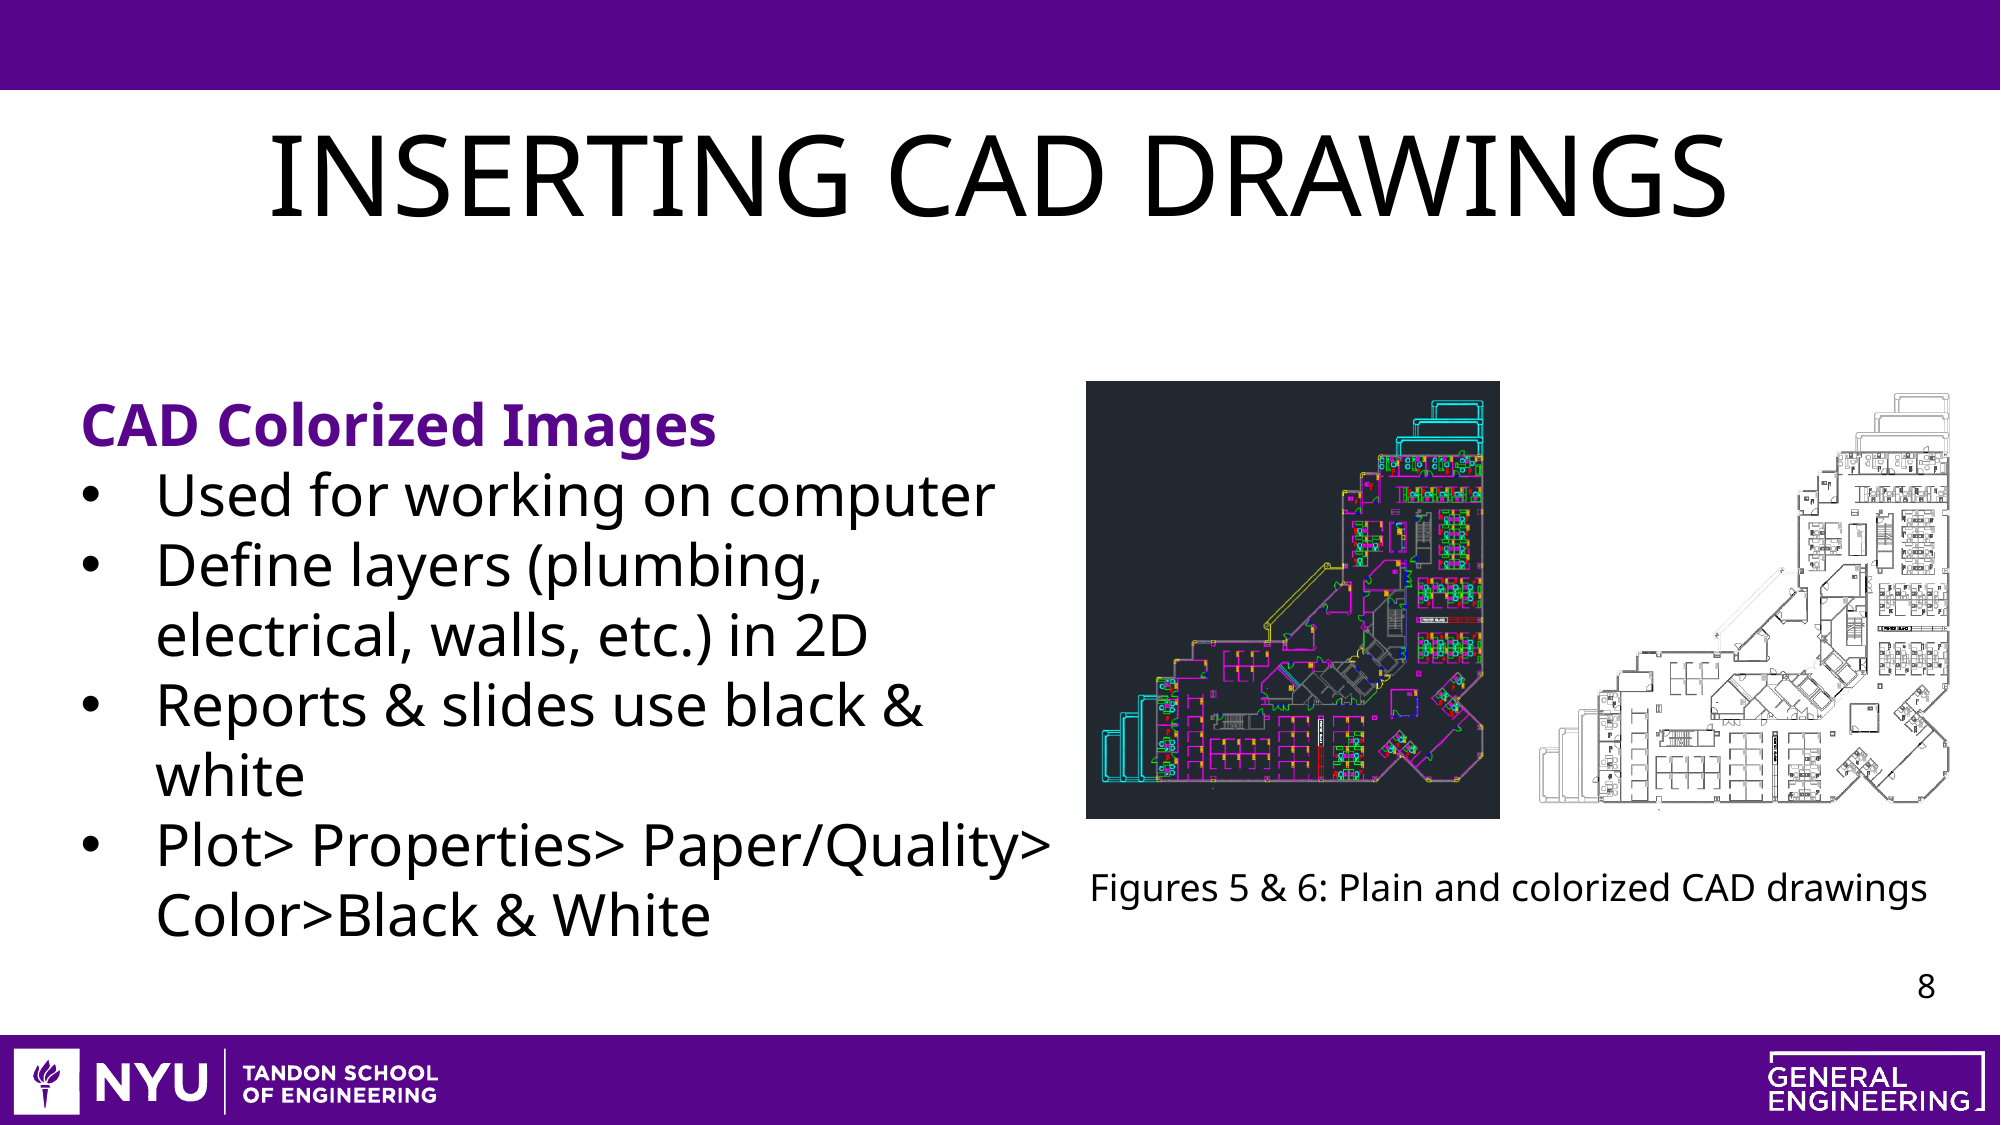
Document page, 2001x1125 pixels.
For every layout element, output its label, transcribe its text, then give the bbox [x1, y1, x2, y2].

text_box INSERTING CAD DRAWINGS [92, 89, 1908, 249]
picture [1536, 381, 1951, 818]
picture [1086, 380, 1500, 819]
text_box CAD Colorized Images Used for working on computer Define layers (plumbing, electrical, walls, etc.) in 2D Reports & slides use black & white Plot> Properties> Paper/Quality> Color>Black & White [65, 381, 1068, 1026]
text_box Figures 5 & 6: Plain and colorized CAD drawings [1074, 856, 1944, 917]
picture [1768, 1051, 1985, 1111]
text_box [0, 0, 2000, 91]
text_box [0, 1034, 2000, 1125]
picture [13, 1048, 438, 1115]
text_box 8 [1802, 958, 1951, 1013]
